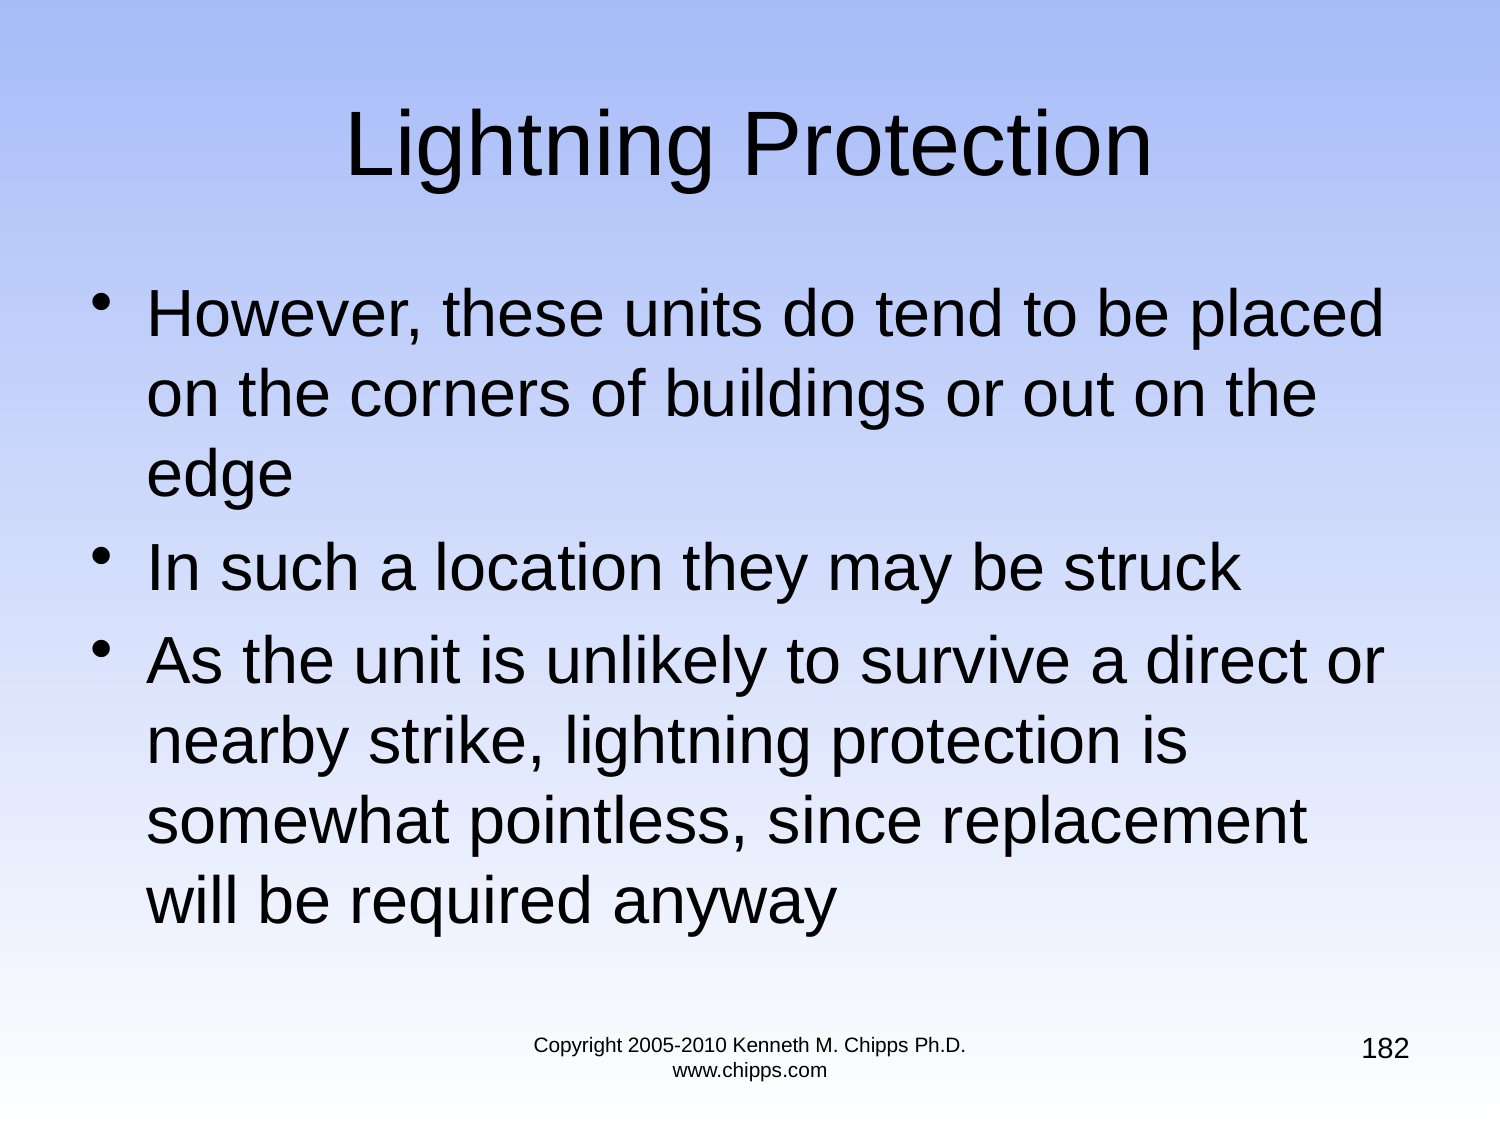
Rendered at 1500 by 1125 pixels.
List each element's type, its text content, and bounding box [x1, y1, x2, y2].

slide_number 182 [1074, 1021, 1426, 1101]
list However, these units do tend to be placed on the corners of buildings or out on the edge In such a location they may be struck As the unit is unlikely to survive a direct or nearby strike, lightning protection is somewhat pointless, since replacement will be required anyway [75, 262, 1425, 1005]
footer Copyright 2005-2010 Kenneth M. Chipps Ph.D. www.chipps.com [449, 1024, 1051, 1103]
slide_number 114 [0, 114, 75, 118]
title Lightning Protection [75, 45, 1425, 233]
slide_number 114 [1425, 114, 1500, 118]
